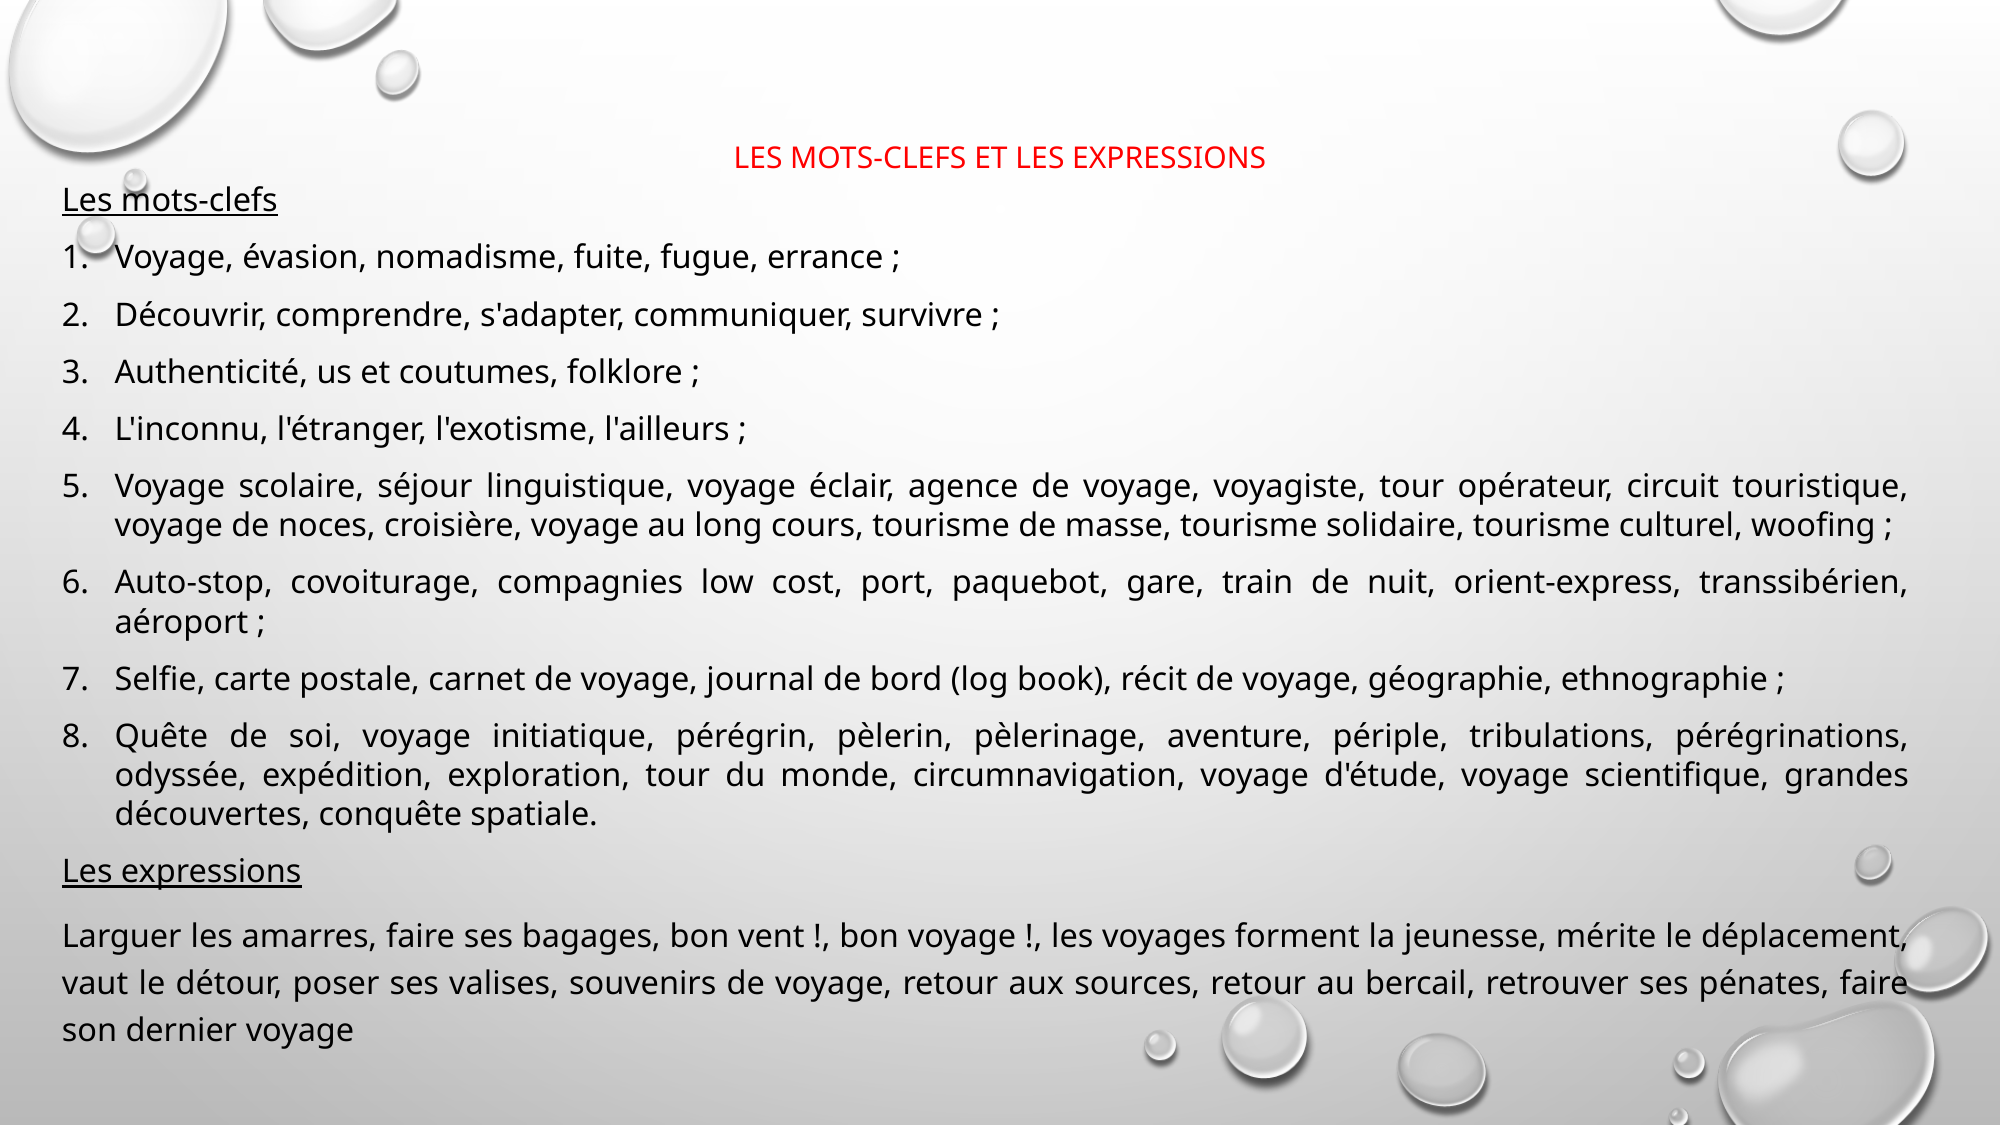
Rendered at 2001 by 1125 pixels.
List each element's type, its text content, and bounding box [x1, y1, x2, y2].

title les mots-clefs et les expressions [149, 134, 1851, 171]
picture [0, 0, 2000, 1125]
list Les mots-clefs Voyage, évasion, nomadisme, fuite, fugue, errance ; Découvrir, comprendre, s'adapter, communiquer, survivre ; Authenticité, us et coutumes, folklore ; L'inconnu, l'étranger, l'exotisme, l'ailleurs ; Voyage scolaire, séjour linguistique, voyage éclair, agence de voyage, voyagiste, tour opérateur, circuit touristique, voyage de noces, croisière, voyage au long cours, tourisme de masse, tourisme solidaire, tourisme culturel, woofing ; Auto-stop, covoiturage, compagnies low cost, port, paquebot, gare, train de nuit, orient-express, transsibérien, aéroport ; Selfie, carte postale, carnet de voyage, journal de bord (log book), récit de voyage, géographie, ethnographie ; Quête de soi, voyage initiatique, pérégrin, pèlerin, pèlerinage, aventure, périple, tribulations, pérégrinations, odyssée, expédition, exploration, tour du monde, circumnavigation, voyage d'étude, voyage scientifique, grandes découvertes, conquête spatiale. Les expressions Larguer les amarres, faire ses bagages, bon vent !, bon voyage !, les voyages forment la jeunesse, mérite le déplacement, vaut le détour, poser ses valises, souvenirs de voyage, retour aux sources, retour au bercail, retrouver ses pénates, faire son dernier voyage [46, 171, 1927, 1087]
